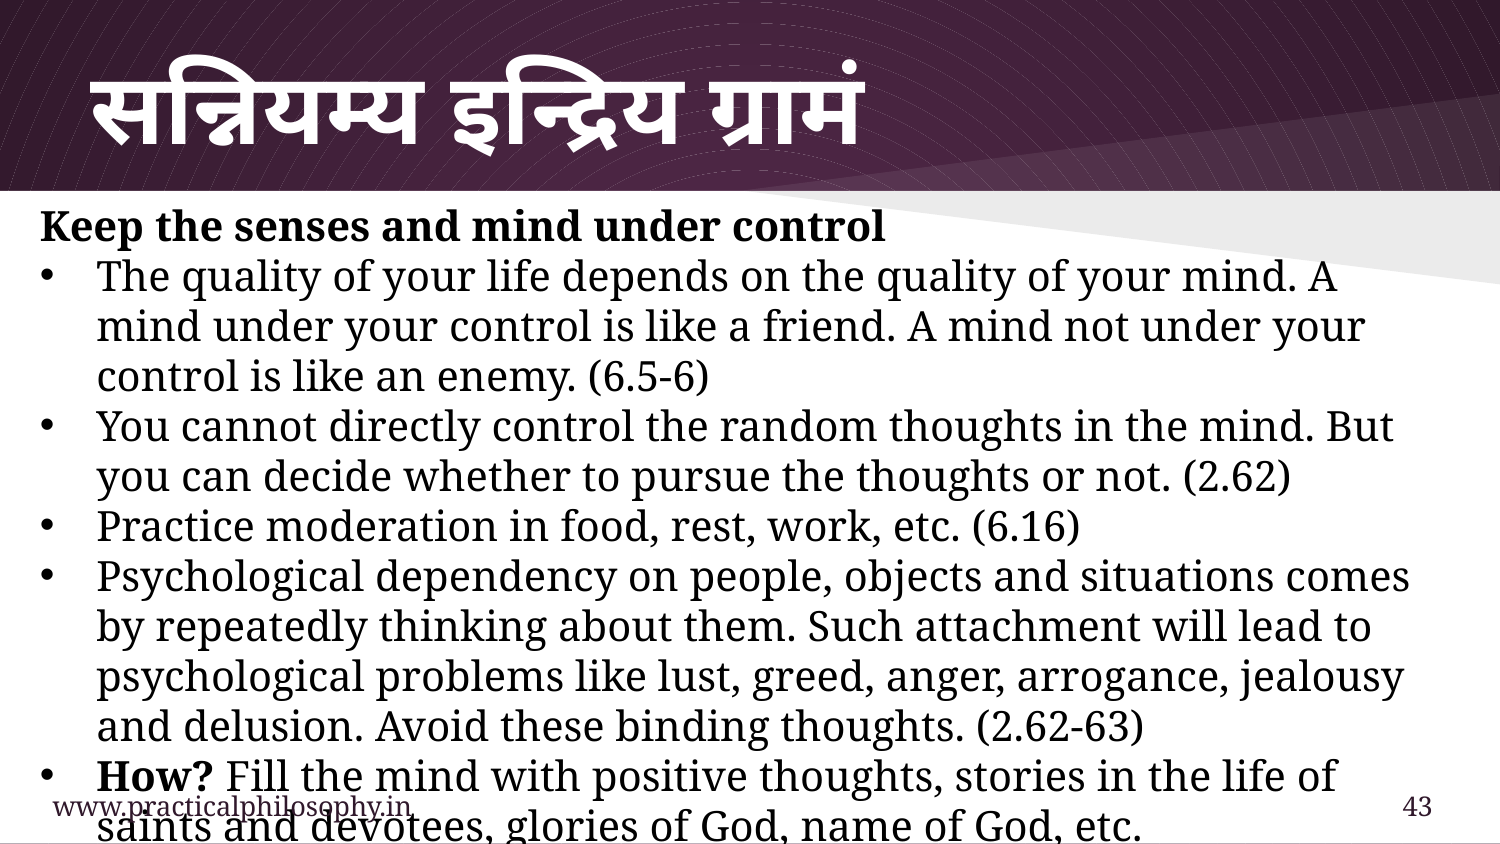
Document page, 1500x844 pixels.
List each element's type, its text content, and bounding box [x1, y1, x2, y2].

slide_number www.practicalphilosophy.in 43 [37, 775, 1463, 841]
list Keep the senses and mind under control The quality of your life depends on the quality of your mind. A mind under your control is like a friend. A mind not under your control is like an enemy. (6.5-6) You cannot directly control the random thoughts in the mind. But you can decide whether to pursue the thoughts or not. (2.62) Practice moderation in food, rest, work, etc. (6.16) Psychological dependency on people, objects and situations comes by repeatedly thinking about them. Such attachment will lead to psychological problems like lust, greed, anger, arrogance, jealousy and delusion. Avoid these binding thoughts. (2.62-63) How? Fill the mind with positive thoughts, stories in the life of saints and devotees, glories of God, name of God, etc. [24, 184, 1463, 796]
title सन्नियम्य इन्द्रिय ग्रामं [75, 33, 1425, 175]
